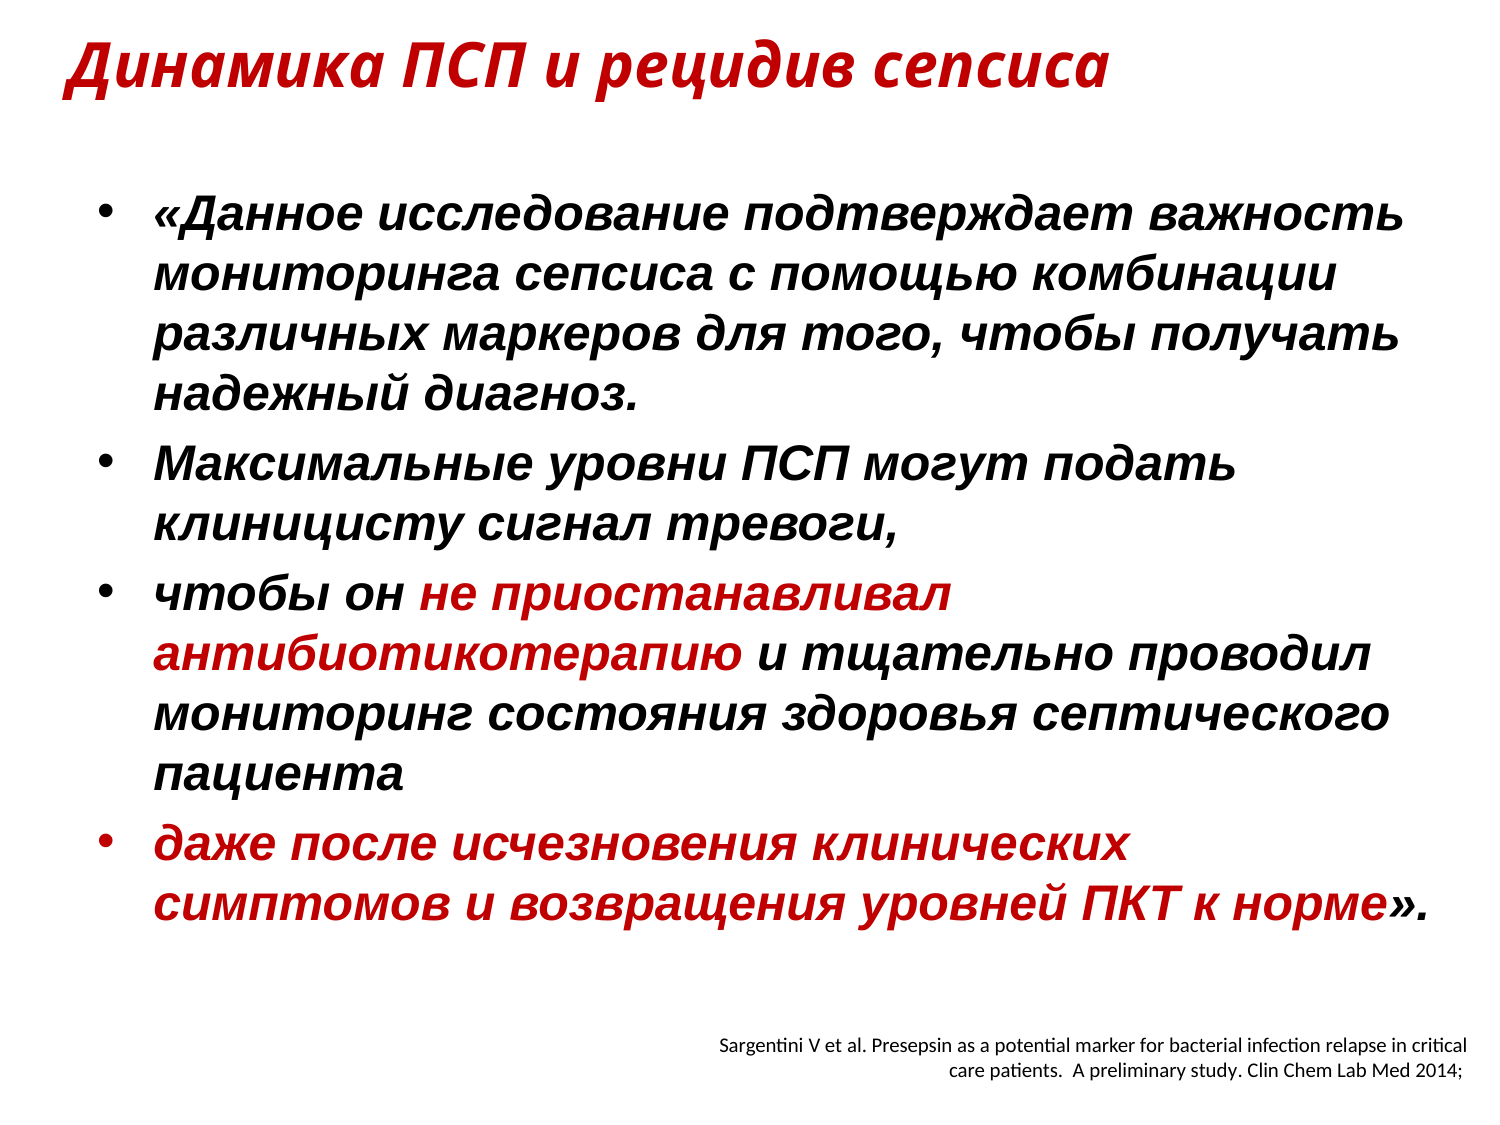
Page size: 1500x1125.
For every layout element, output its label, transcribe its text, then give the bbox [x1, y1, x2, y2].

title Динамика ПСП и рецидив сепсиса [53, 0, 1404, 126]
list «Данное исследование подтверждает важность мониторинга сепсиса с помощью комбинации различных маркеров для того, чтобы получать надежный диагноз. Максимальные уровни ПСП могут подать клиницисту сигнал тревоги, чтобы он не приостанавливал антибиотикотерапию и тщательно проводил мониторинг состояния здоровья септического пациента даже после исчезновения клинических симптомов и возвращения уровней ПКТ к норме». [82, 172, 1447, 1036]
text_box Sargentini V et al. Presepsin as a potential marker for bacterial infection relapse in critical care patients. A preliminary study. Clin Chem Lab Med 2014; [674, 1024, 1483, 1090]
